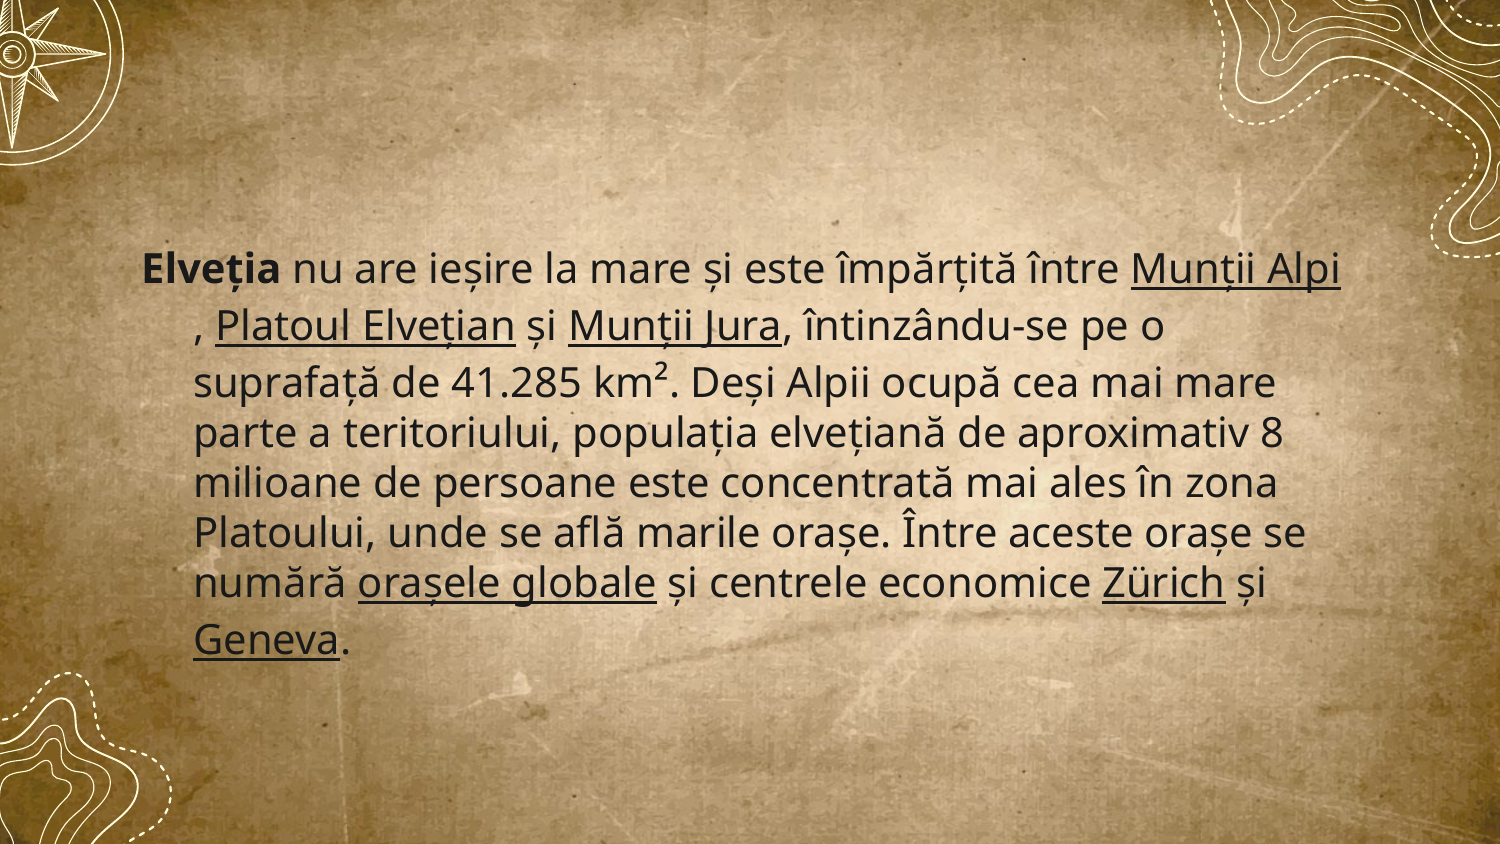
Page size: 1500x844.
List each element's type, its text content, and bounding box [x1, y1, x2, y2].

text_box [0, 0, 124, 166]
text_box Elveția nu are ieșire la mare și este împărțită între Munții Alpi, Platoul Elvețian și Munții Jura, întinzându-se pe o suprafață de 41.285 km². Deși Alpii ocupă cea mai mare parte a teritoriului, populația elvețiană de aproximativ 8 milioane de persoane este concentrată mai ales în zona Platoului, unde se află marile orașe. Între aceste orașe se numără orașele globale și centrele economice Zürich și Geneva. [103, 234, 1371, 678]
